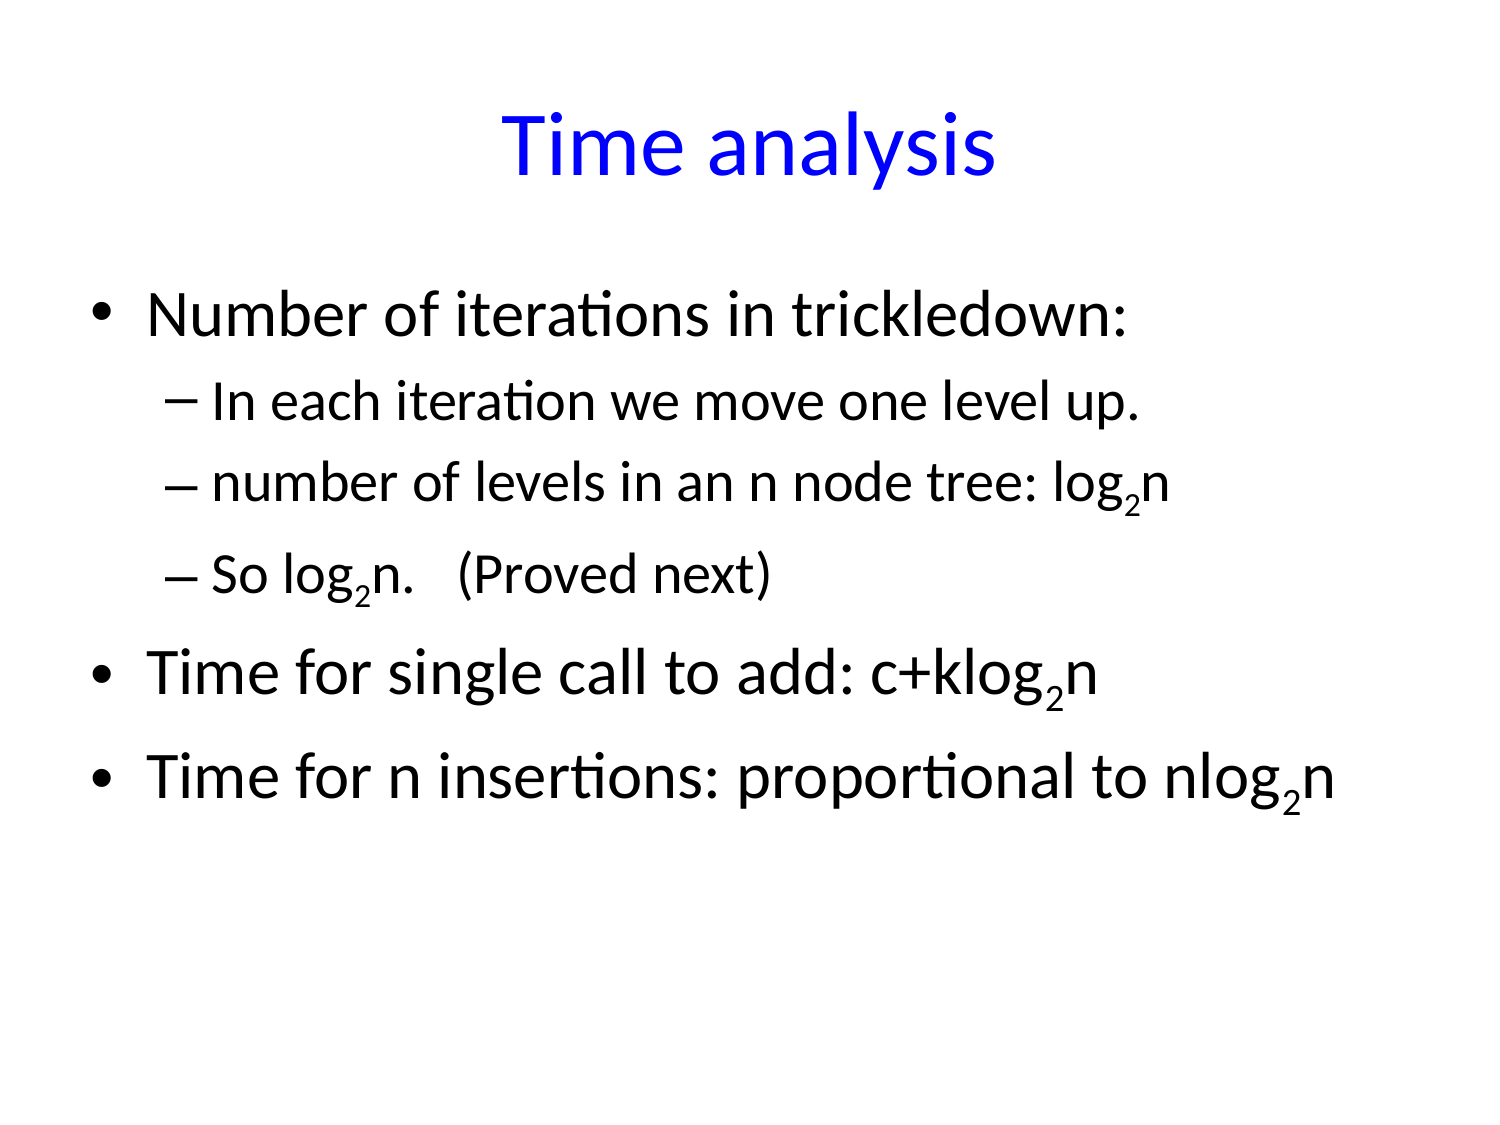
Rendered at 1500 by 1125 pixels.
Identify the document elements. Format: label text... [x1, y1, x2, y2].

list Number of iterations in trickledown: In each iteration we move one level up. number of levels in an n node tree: log2n So log2n. (Proved next) Time for single call to add: c+klog2n Time for n insertions: proportional to nlog2n [75, 262, 1425, 1005]
title Time analysis [75, 45, 1425, 233]
